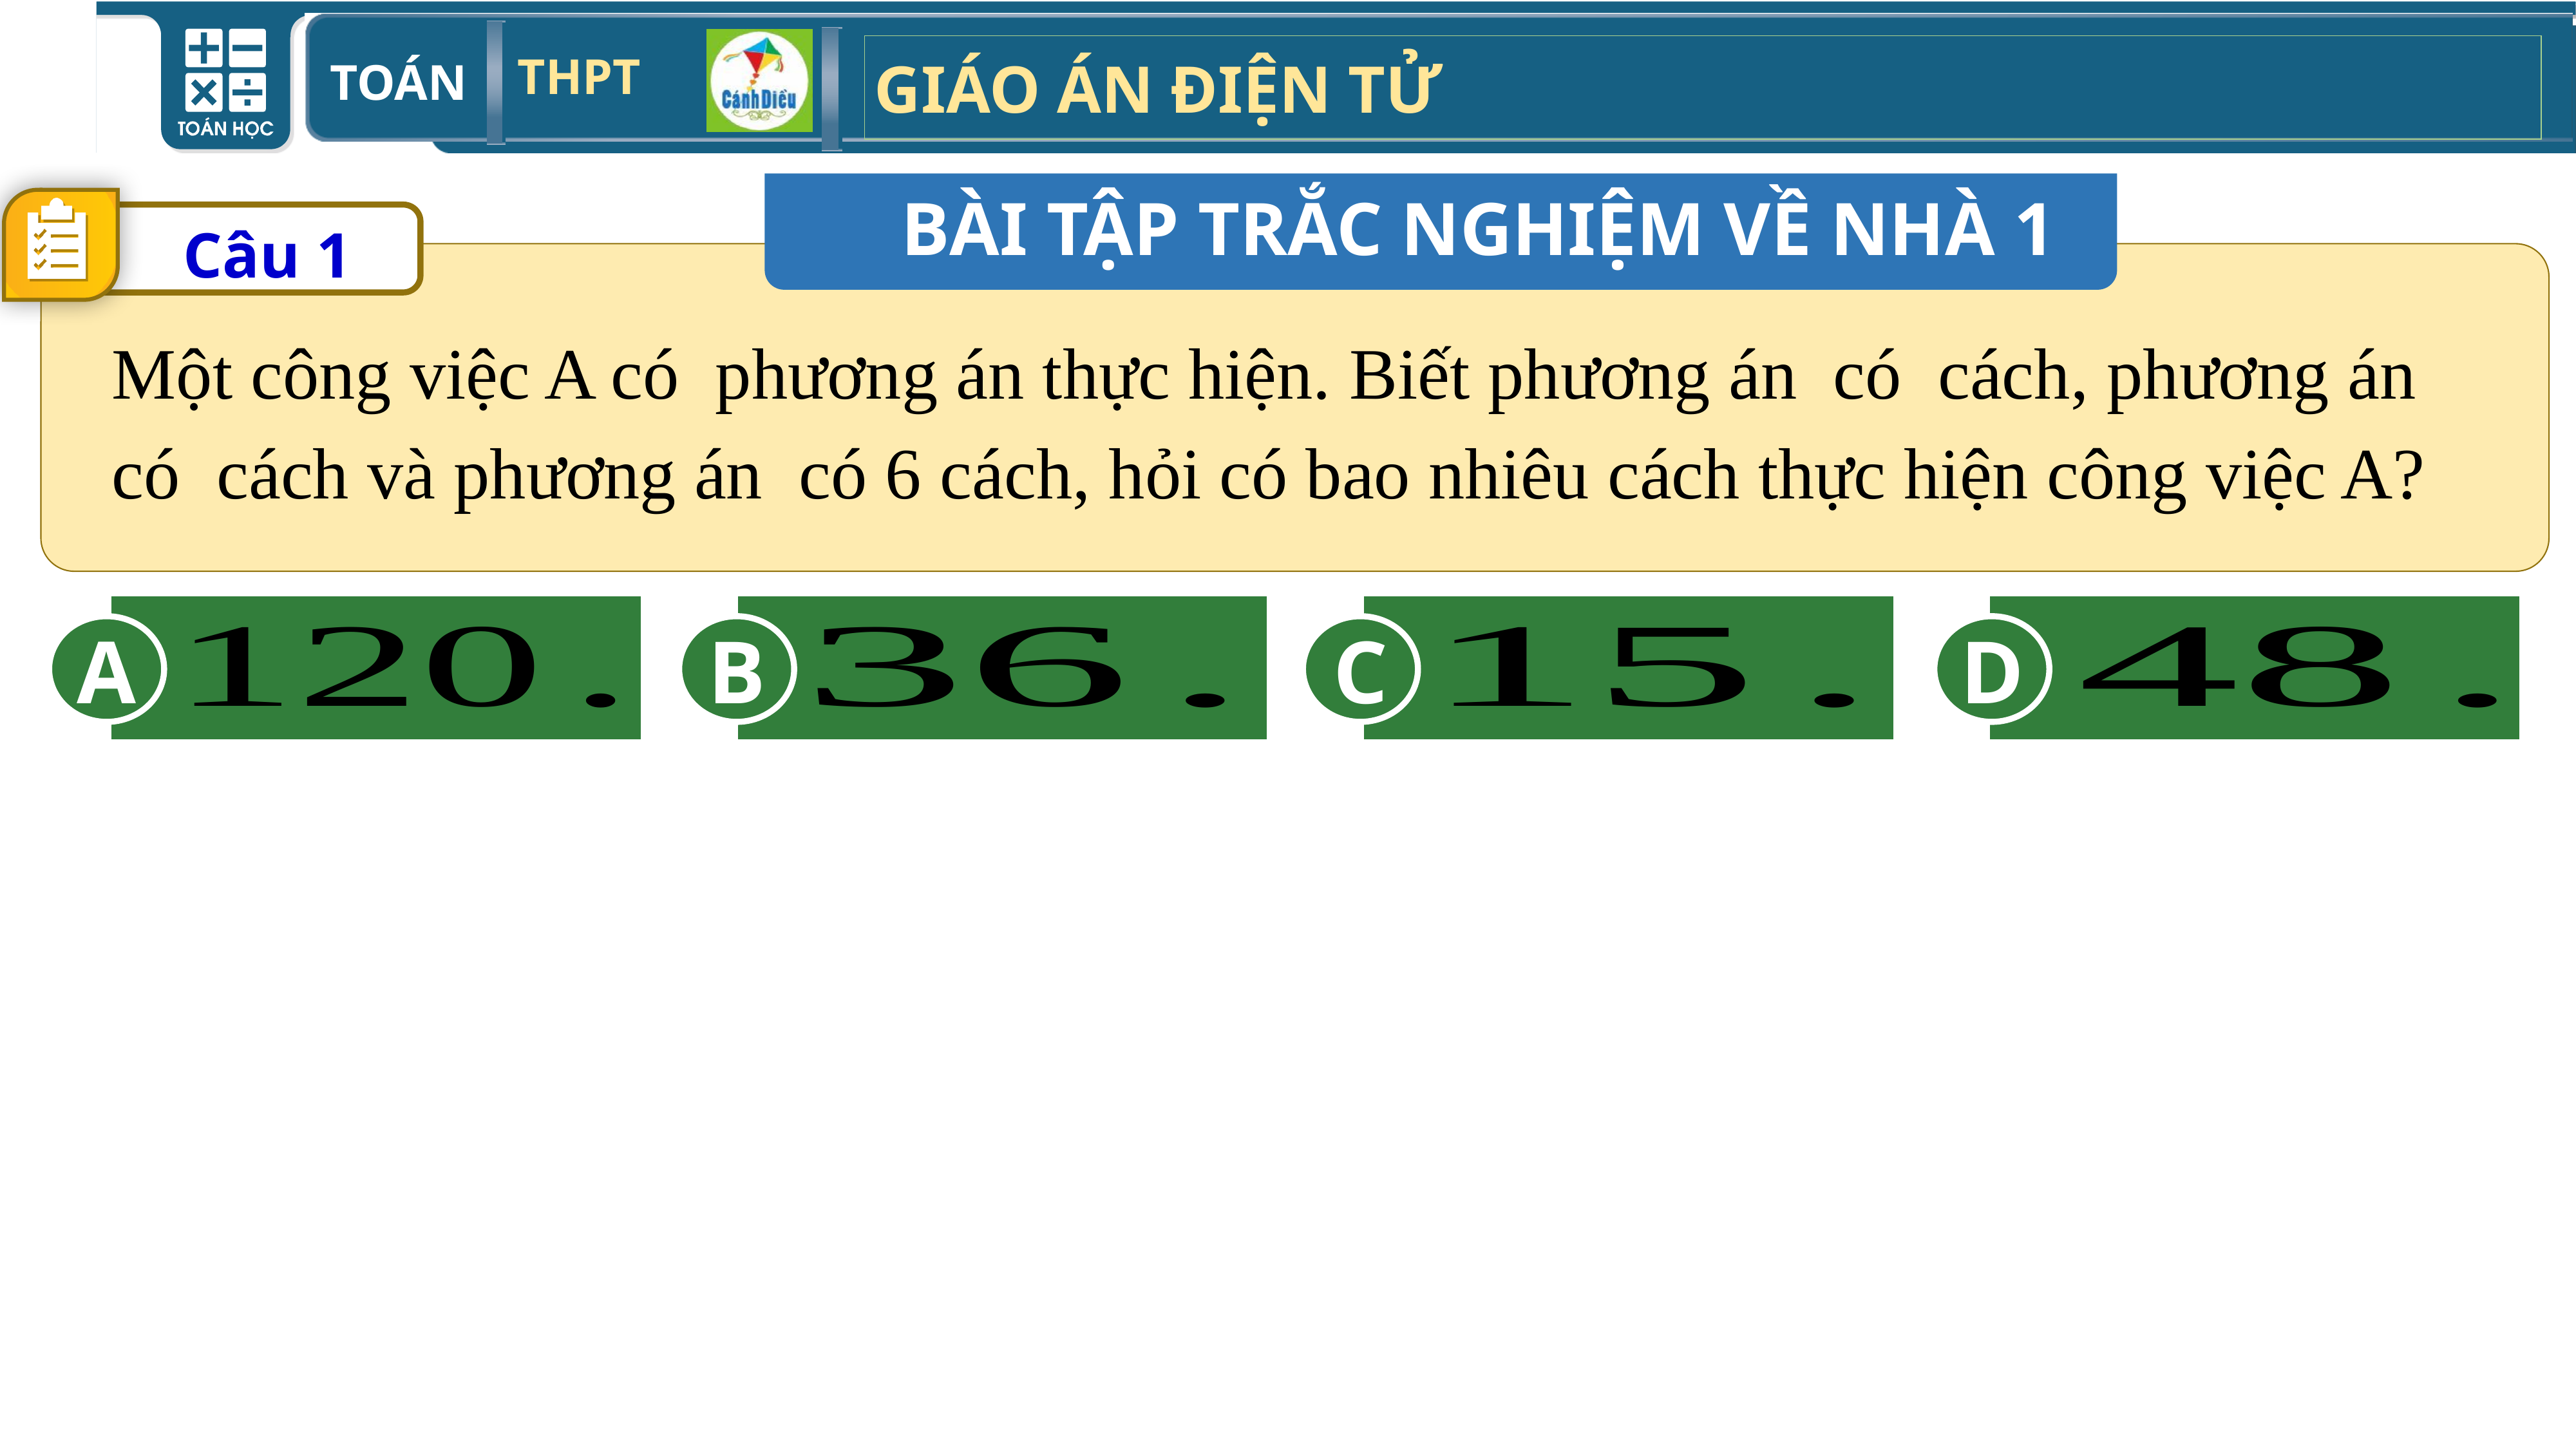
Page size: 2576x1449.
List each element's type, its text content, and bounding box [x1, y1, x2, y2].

text_box [41, 243, 2550, 572]
text_box [137, 204, 417, 211]
text_box Câu 1 [126, 211, 421, 295]
picture [3, 189, 118, 300]
text_box [763, 172, 2119, 291]
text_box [49, 595, 2521, 741]
text_box [438, 241, 2530, 329]
picture [97, 13, 2576, 153]
text_box BÀI TẬP TRẮC NGHIỆM VỀ NHÀ 1 [891, 178, 2065, 275]
